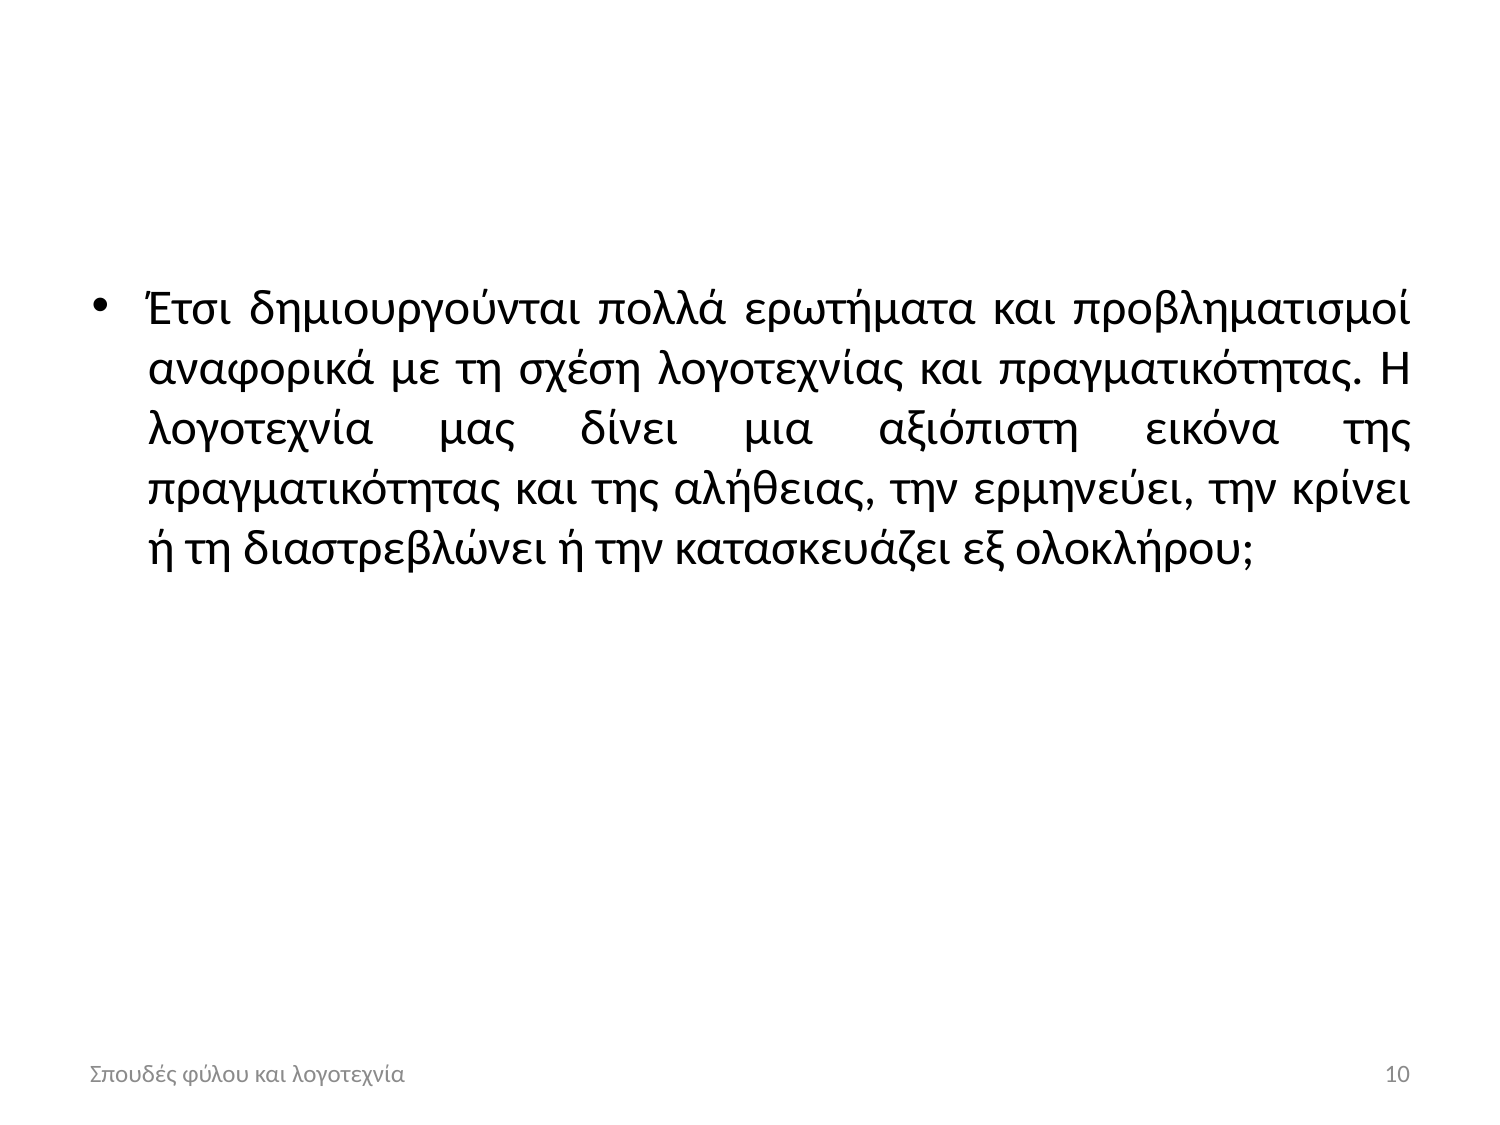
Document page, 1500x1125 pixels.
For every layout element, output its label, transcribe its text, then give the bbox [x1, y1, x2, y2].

slide_number 10 [1074, 1042, 1425, 1103]
slide_number Σπουδές φύλου και λογοτεχνία [75, 1042, 425, 1103]
list Έτσι δημιουργούνται πολλά ερωτήματα και προβληματισμοί αναφορικά με τη σχέση λογοτεχνίας και πραγματικότητας. Η λογοτεχνία μας δίνει μια αξιόπιστη εικόνα της πραγματικότητας και της αλήθειας, την ερμηνεύει, την κρίνει ή τη διαστρεβλώνει ή την κατασκευάζει εξ ολοκλήρου; [76, 267, 1427, 1010]
